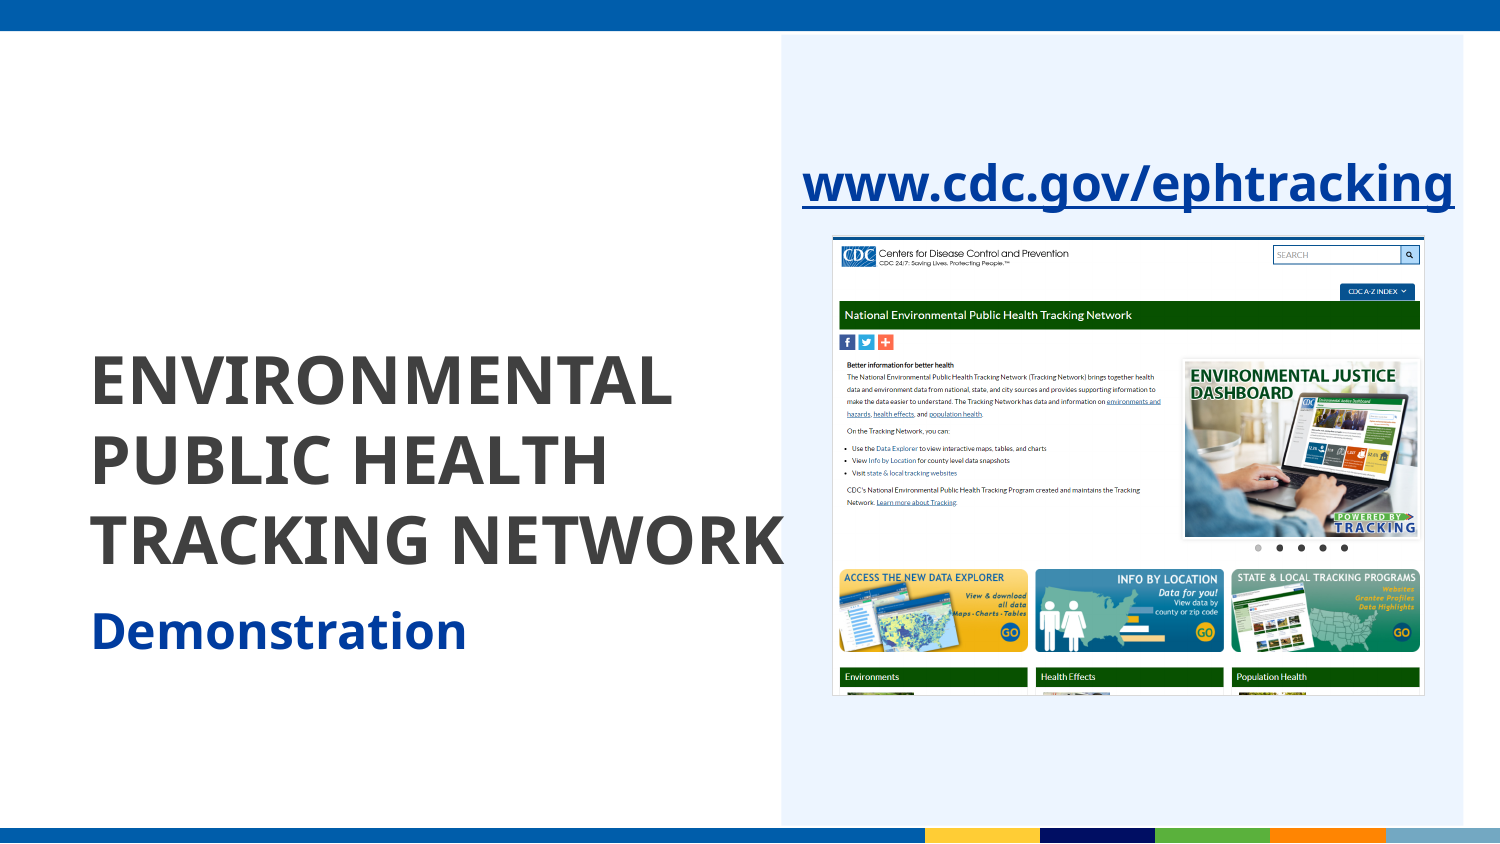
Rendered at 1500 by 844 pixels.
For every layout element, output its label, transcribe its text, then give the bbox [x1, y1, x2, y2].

list Demonstration [75, 596, 827, 667]
text_box www.cdc.gov/ephtracking [787, 144, 1471, 220]
picture [832, 235, 1426, 696]
title Environmental Public Health Tracking Network [75, 177, 833, 586]
text_box [779, 220, 1465, 828]
text_box [779, 33, 1465, 177]
